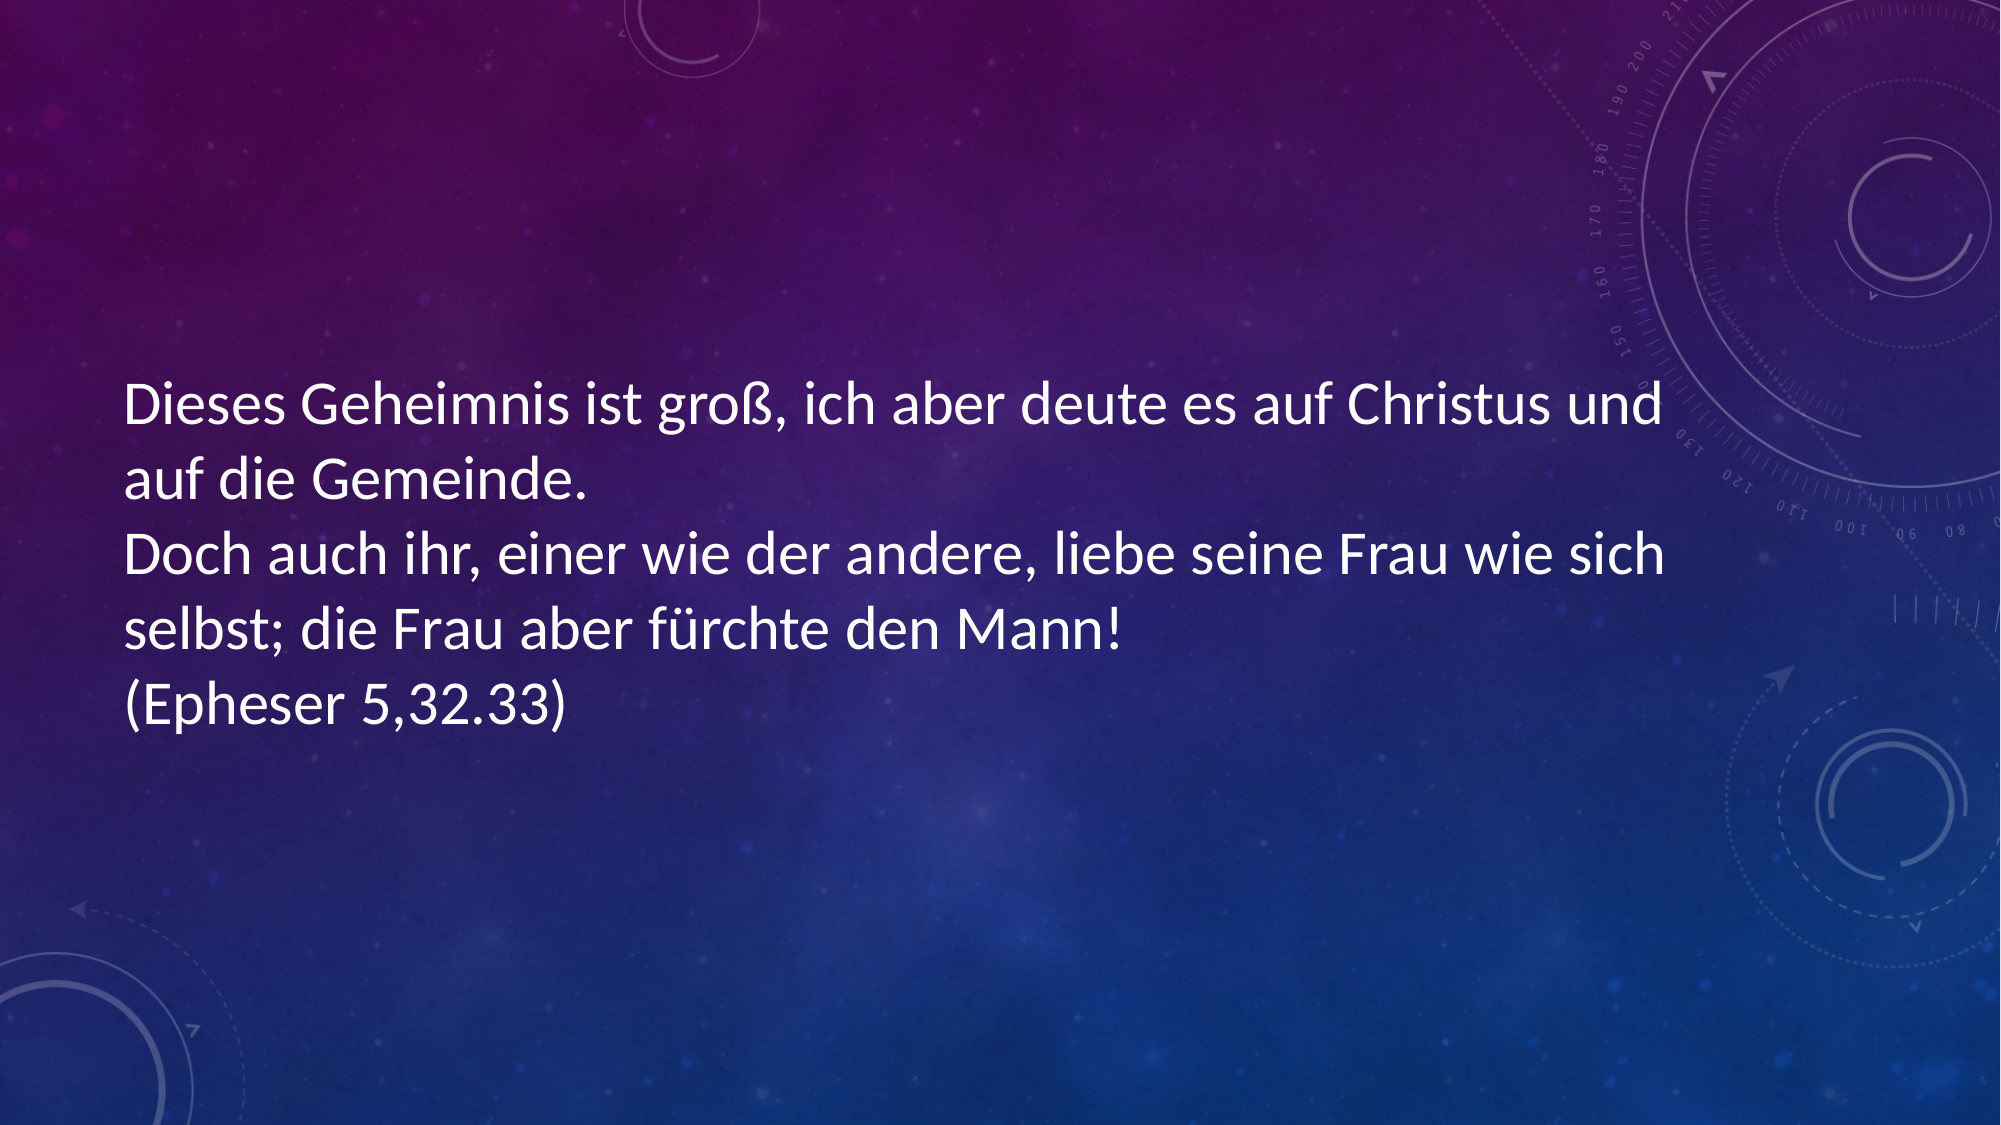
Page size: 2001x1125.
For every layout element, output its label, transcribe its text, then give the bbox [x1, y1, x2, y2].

title Dieses Geheimnis ist groß, ich aber deute es auf Christus und auf die Gemeinde. Doch auch ihr, einer wie der andere, liebe seine Frau wie sich selbst; die Frau aber fürchte den Mann! (Epheser 5,32.33) [108, 50, 1771, 1049]
picture [0, 0, 2001, 1125]
